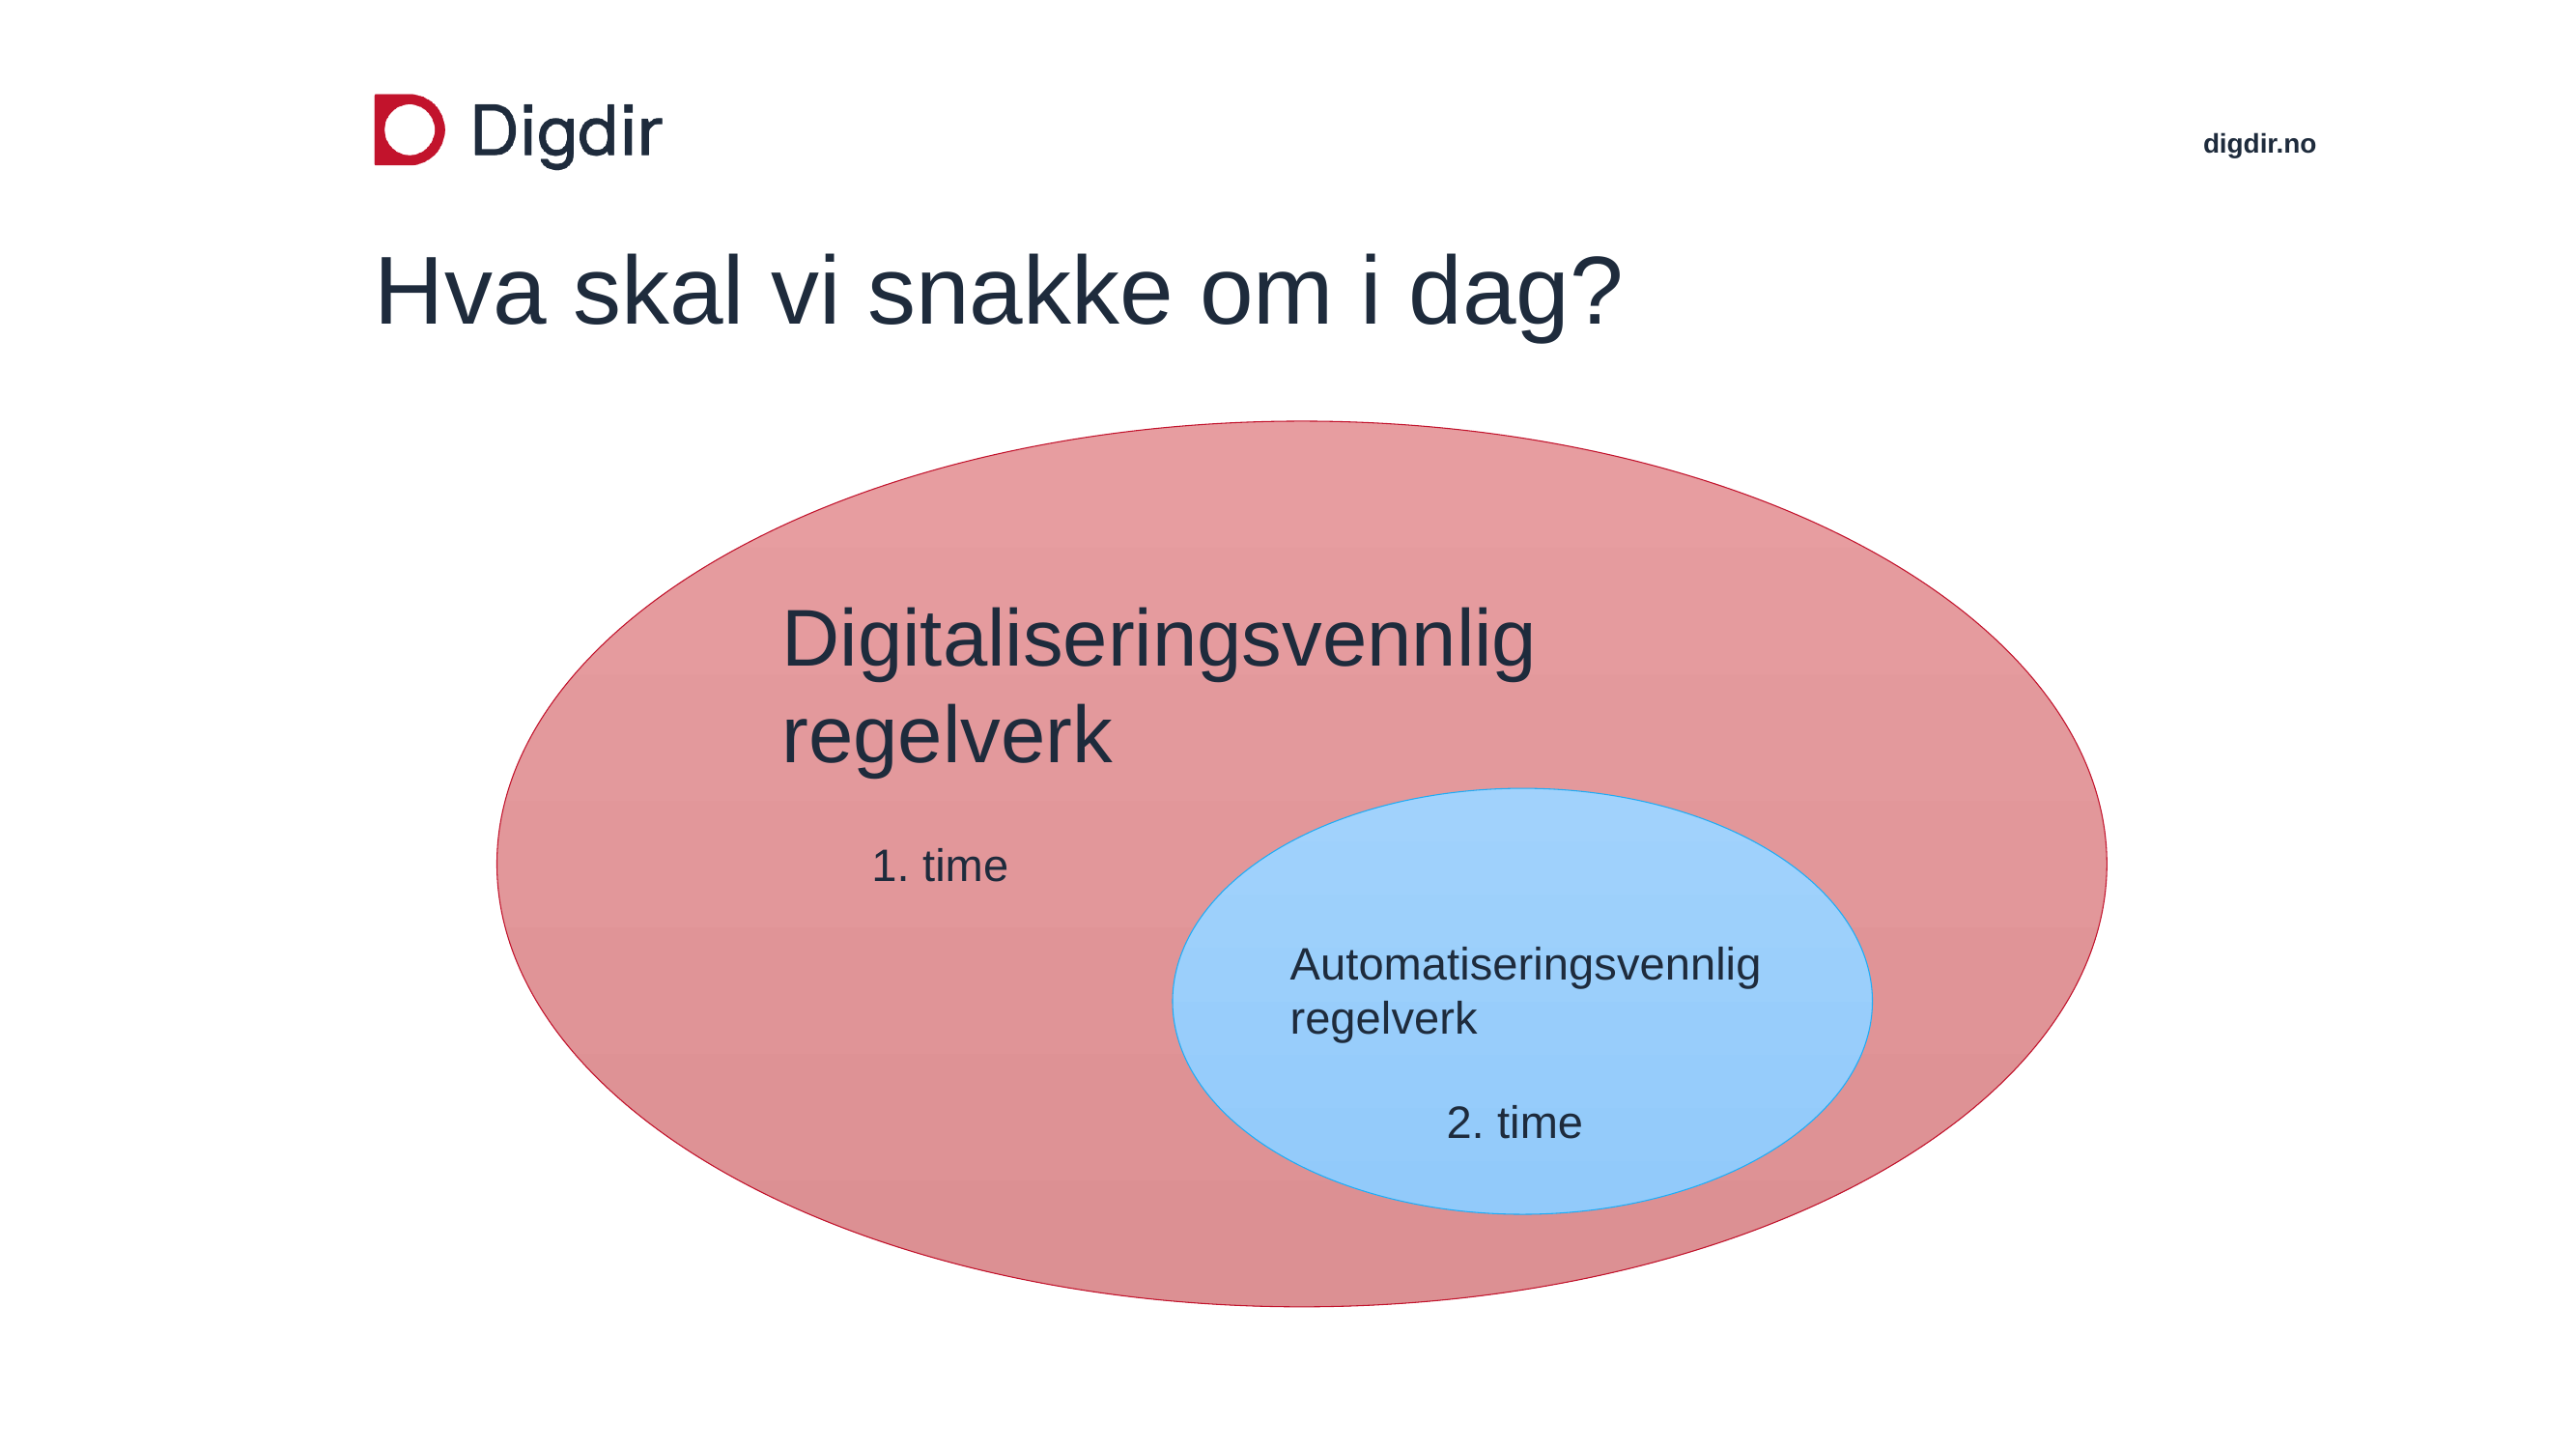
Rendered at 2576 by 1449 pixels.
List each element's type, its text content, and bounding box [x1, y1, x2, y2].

picture [354, 73, 682, 185]
text_box 1. time [857, 829, 1349, 898]
text_box Digitaliseringsvennlig regelverk [768, 578, 1857, 786]
text_box [495, 420, 2108, 1308]
text_box 2. time [1431, 1085, 1924, 1154]
title Hva skal vi snakke om i dag? [374, 234, 2323, 345]
text_box Automatiseringsvennlig regelverk [1275, 926, 1838, 1051]
text_box [1172, 787, 1874, 1215]
